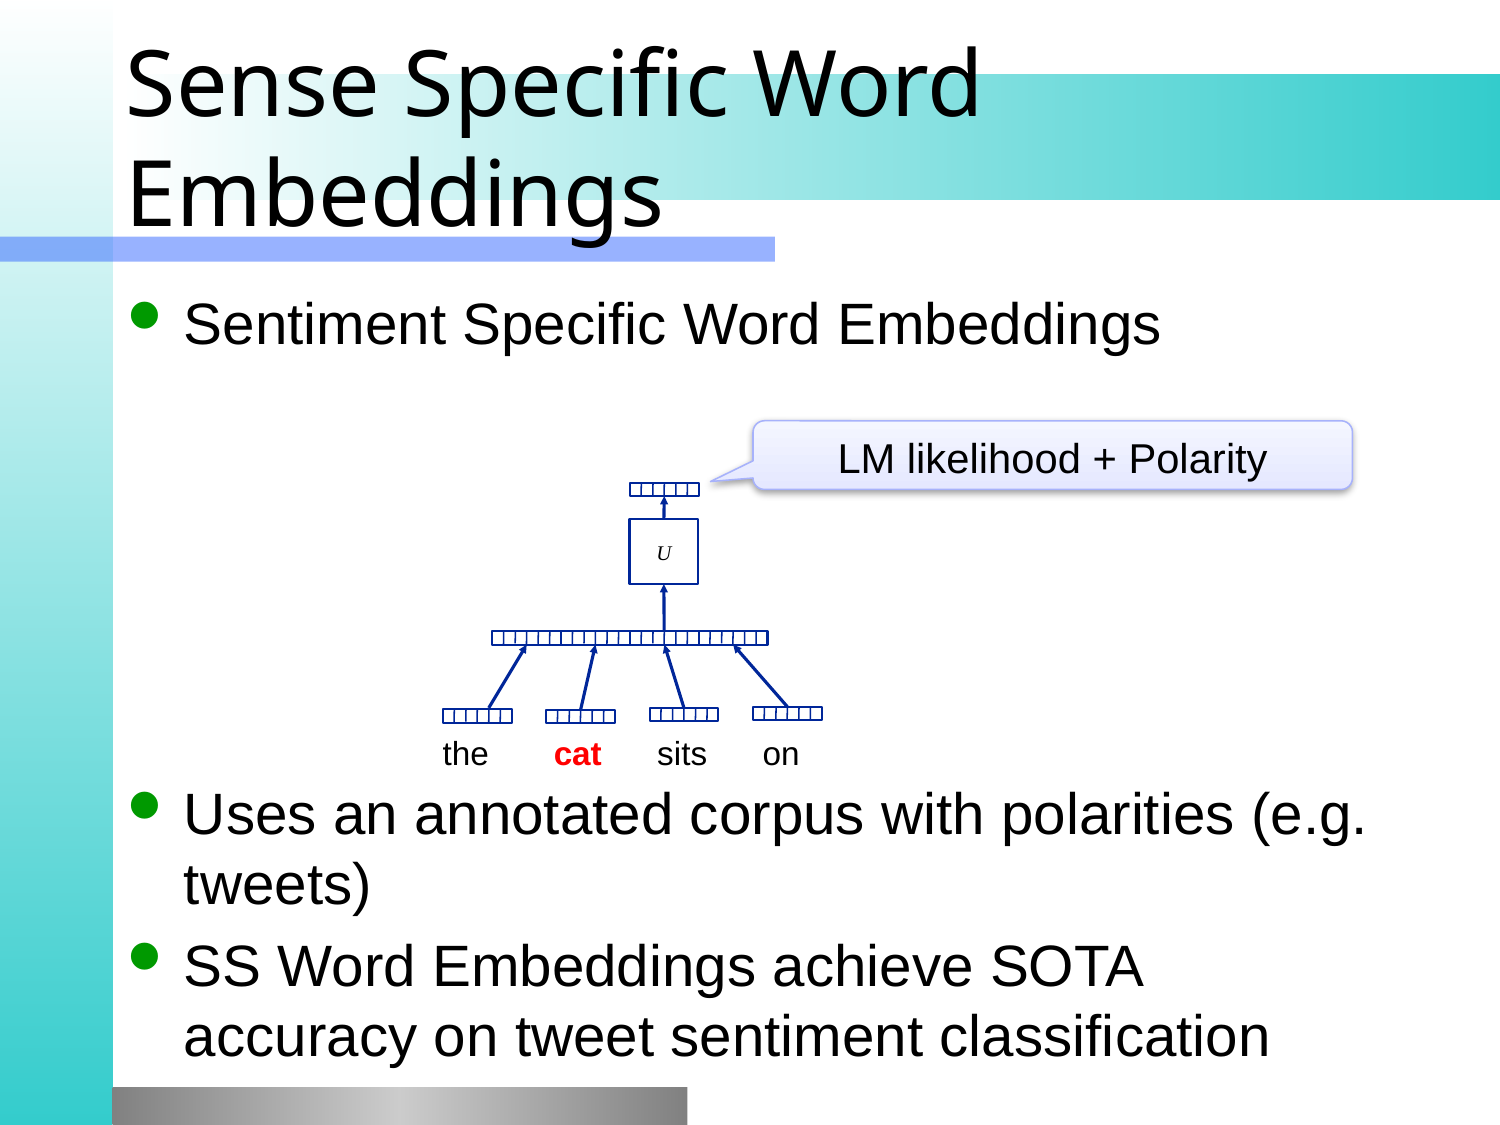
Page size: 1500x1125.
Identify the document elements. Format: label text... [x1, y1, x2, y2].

title Sense Specific Word Embeddings [110, 40, 1386, 229]
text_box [629, 482, 699, 497]
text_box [545, 709, 616, 724]
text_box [492, 630, 559, 645]
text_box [580, 652, 596, 710]
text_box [649, 707, 719, 722]
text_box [629, 630, 697, 645]
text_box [698, 630, 768, 645]
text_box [664, 652, 685, 709]
text_box U [627, 517, 700, 586]
text_box LM likelihood + Polarity [709, 419, 1354, 491]
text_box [752, 706, 823, 721]
text_box the cat sits on [442, 732, 834, 773]
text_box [732, 644, 788, 707]
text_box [488, 644, 527, 709]
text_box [442, 708, 512, 724]
list Sentiment Specific Word Embeddings Uses an annotated corpus with polarities (e.g. tweets) SS Word Embeddings achieve SOTA accuracy on tweet sentiment classification [112, 278, 1388, 1071]
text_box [560, 630, 628, 645]
